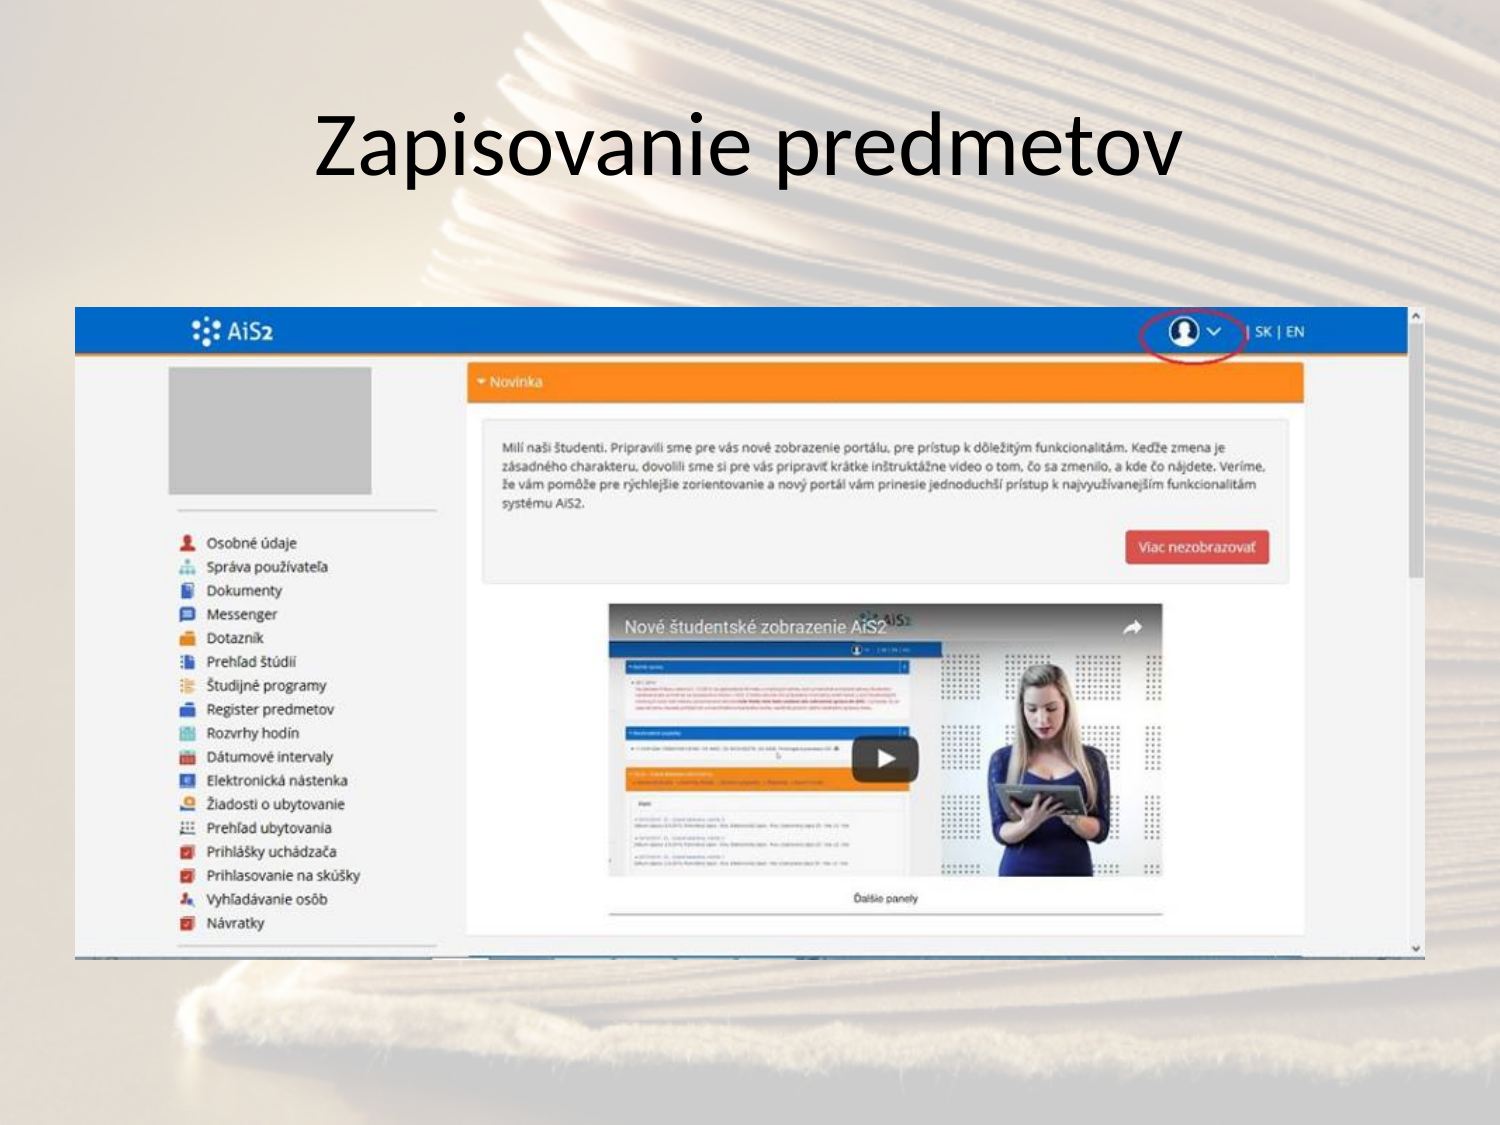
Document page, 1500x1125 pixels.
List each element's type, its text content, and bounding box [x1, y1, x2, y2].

title Zapisovanie predmetov [75, 45, 1425, 233]
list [74, 307, 1426, 961]
